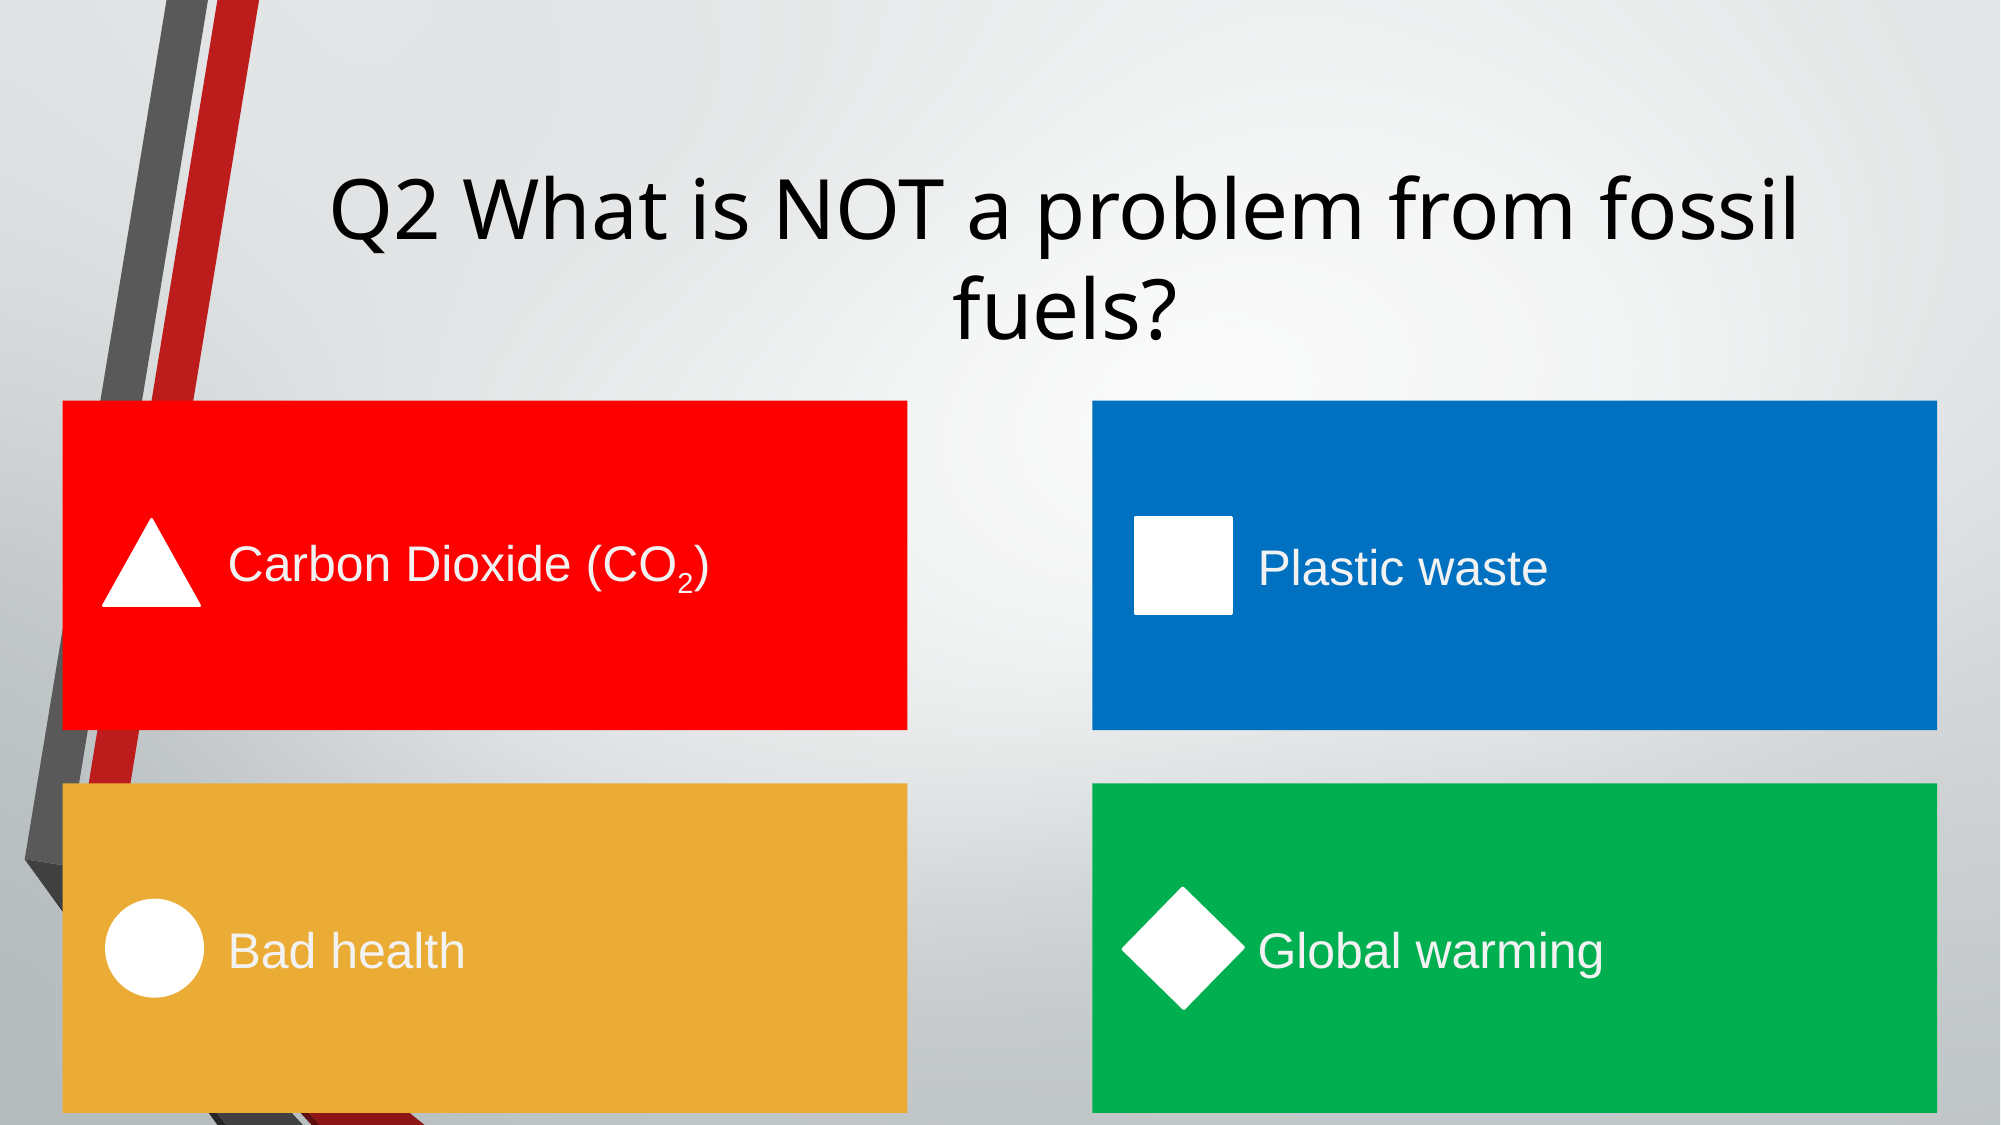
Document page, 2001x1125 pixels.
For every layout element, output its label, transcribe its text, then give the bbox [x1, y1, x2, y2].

text_box [1134, 516, 1233, 615]
title Q2 What is NOT a problem from fossil fuels? [243, 112, 1887, 400]
text_box [1121, 886, 1245, 1010]
text_box Bad health [62, 783, 908, 1113]
text_box Global warming [1092, 783, 1938, 1113]
text_box [102, 517, 201, 607]
list Carbon Dioxide (CO2) [62, 400, 908, 731]
text_box [105, 898, 205, 998]
text_box Plastic waste [1092, 400, 1938, 731]
